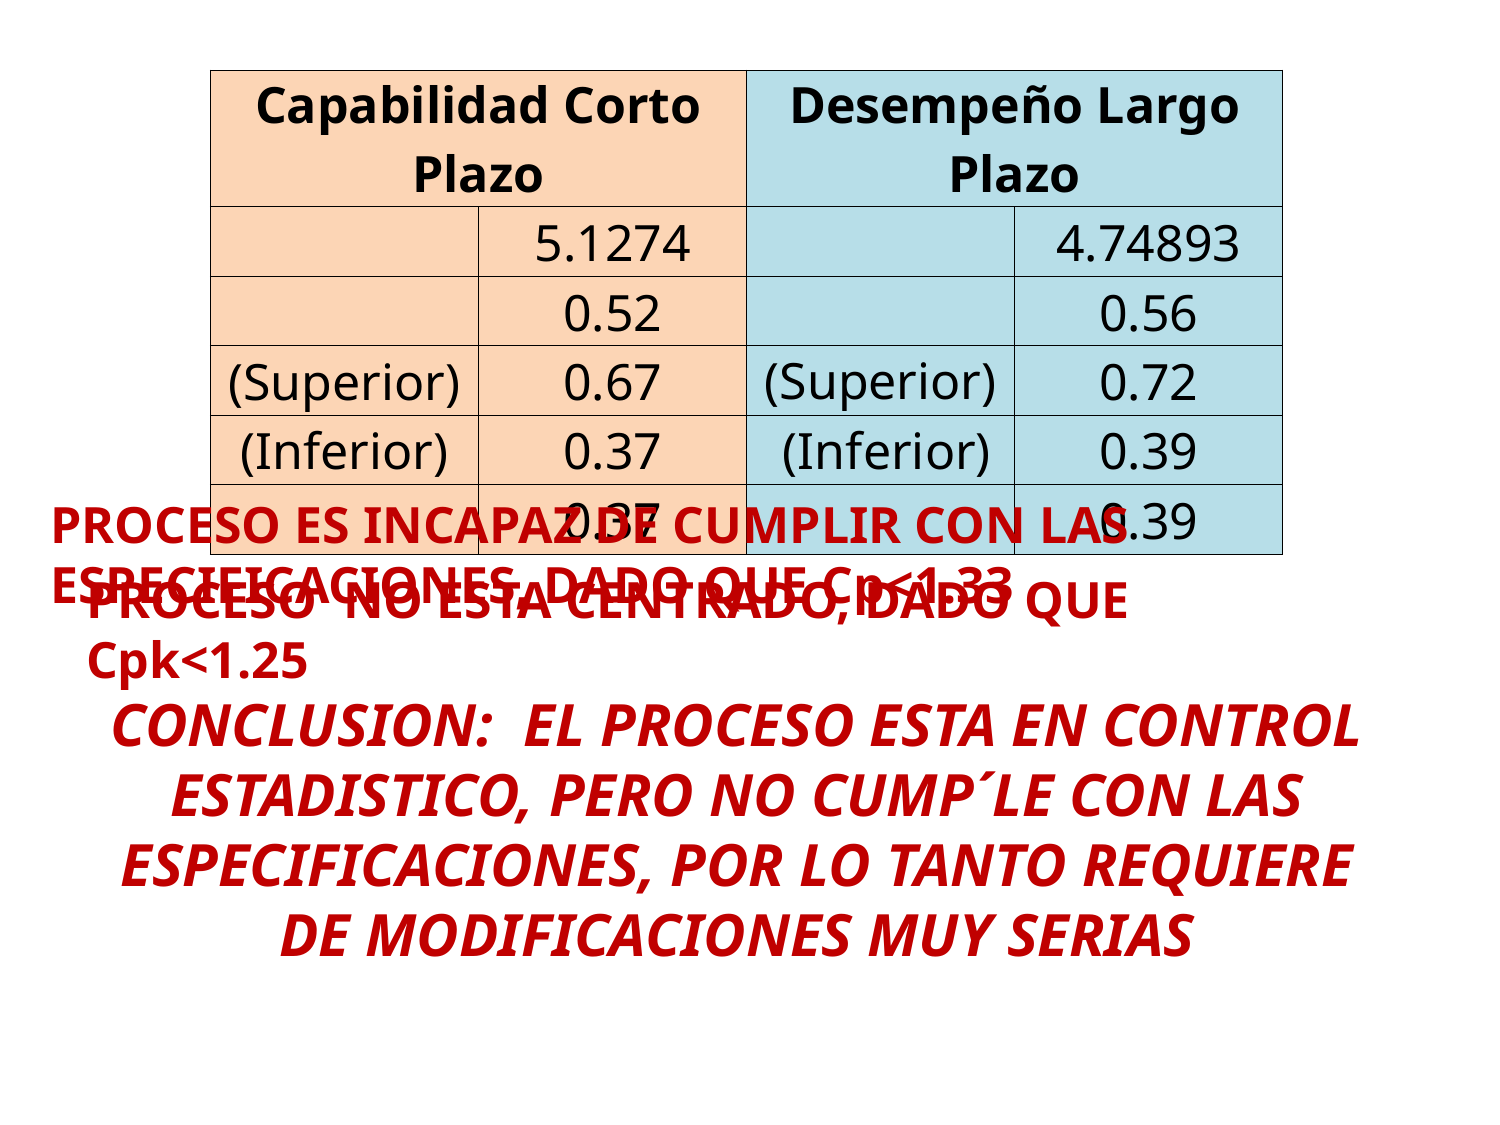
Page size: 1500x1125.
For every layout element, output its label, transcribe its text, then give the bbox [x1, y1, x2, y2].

text_box PROCESO NO ESTA CENTRADO, DADO QUE Cpk<1.25 [71, 561, 1195, 680]
text_box CONCLUSION: EL PROCESO ESTA EN CONTROL ESTADISTICO, PERO NO CUMP´LE CON LAS ESPECIFICACIONES, POR LO TANTO REQUIERE DE MODIFICACIONES MUY SERIAS [67, 680, 1406, 976]
text_box PROCESO ES INCAPAZ DE CUMPLIR CON LAS ESPECIFICACIONES, DADO QUE Cp<1.33 [35, 485, 1465, 621]
